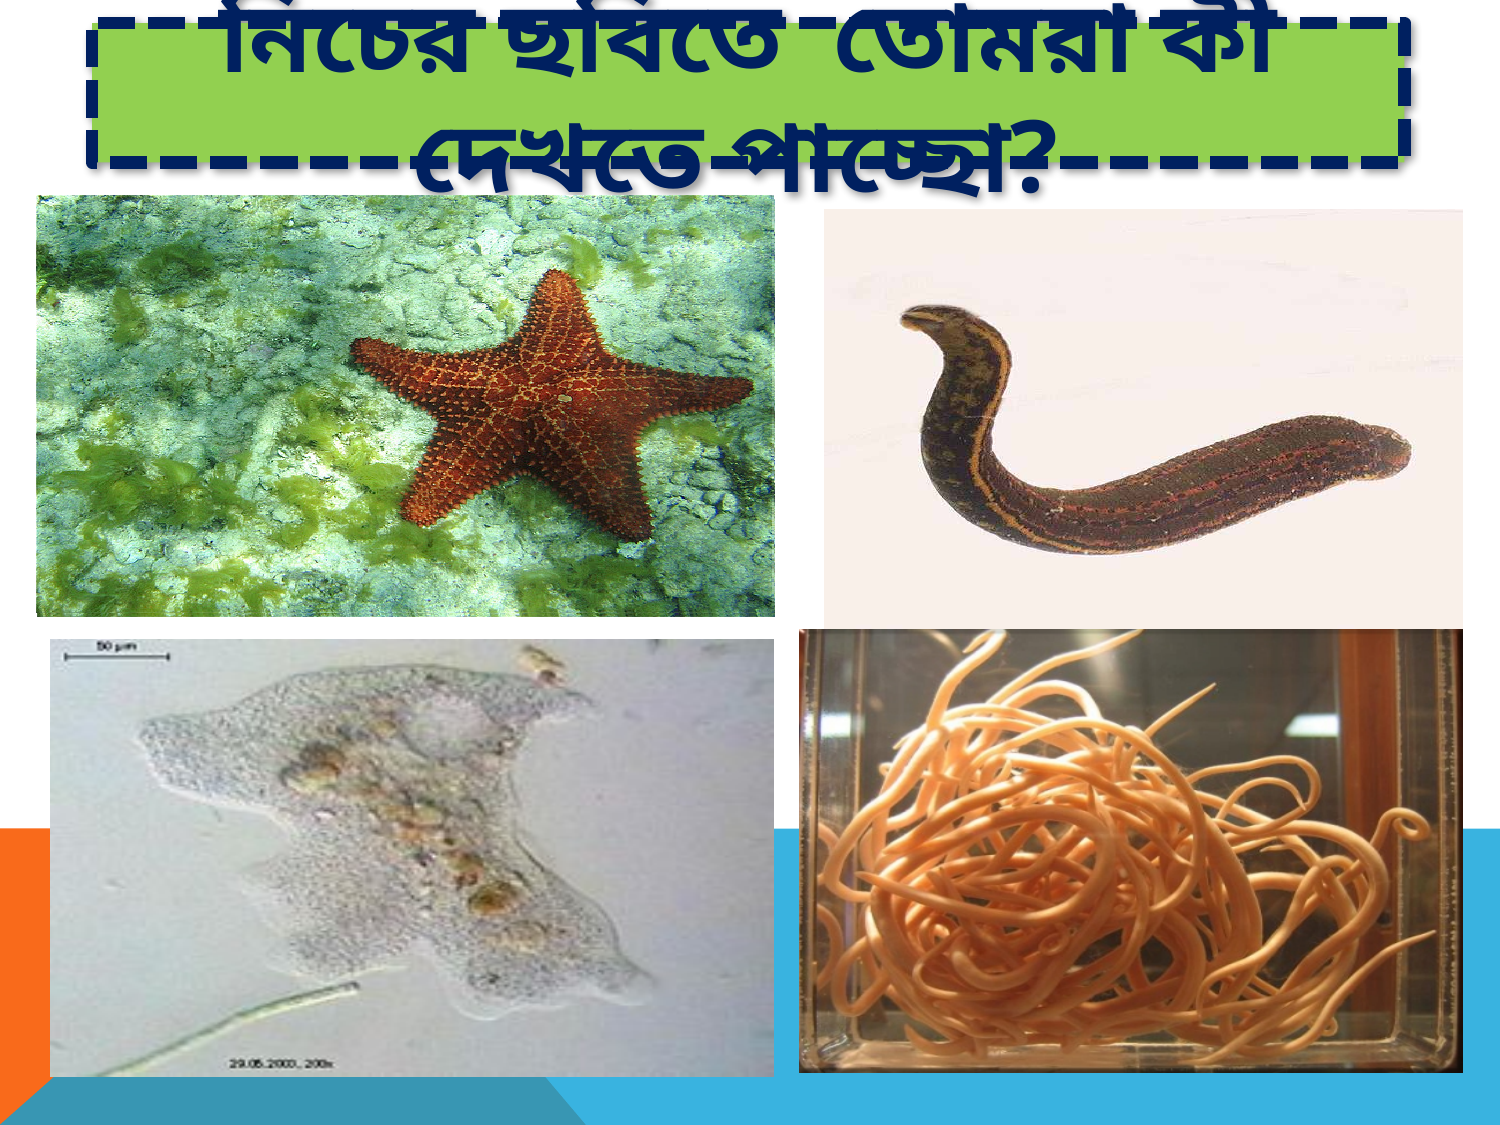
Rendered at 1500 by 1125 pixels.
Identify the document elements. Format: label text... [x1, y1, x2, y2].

picture [36, 195, 775, 613]
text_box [799, 209, 1463, 1073]
picture [49, 639, 775, 1078]
text_box নিচের ছবিতে তোমরা কী দেখতে পাচ্ছো? [90, 21, 1407, 164]
